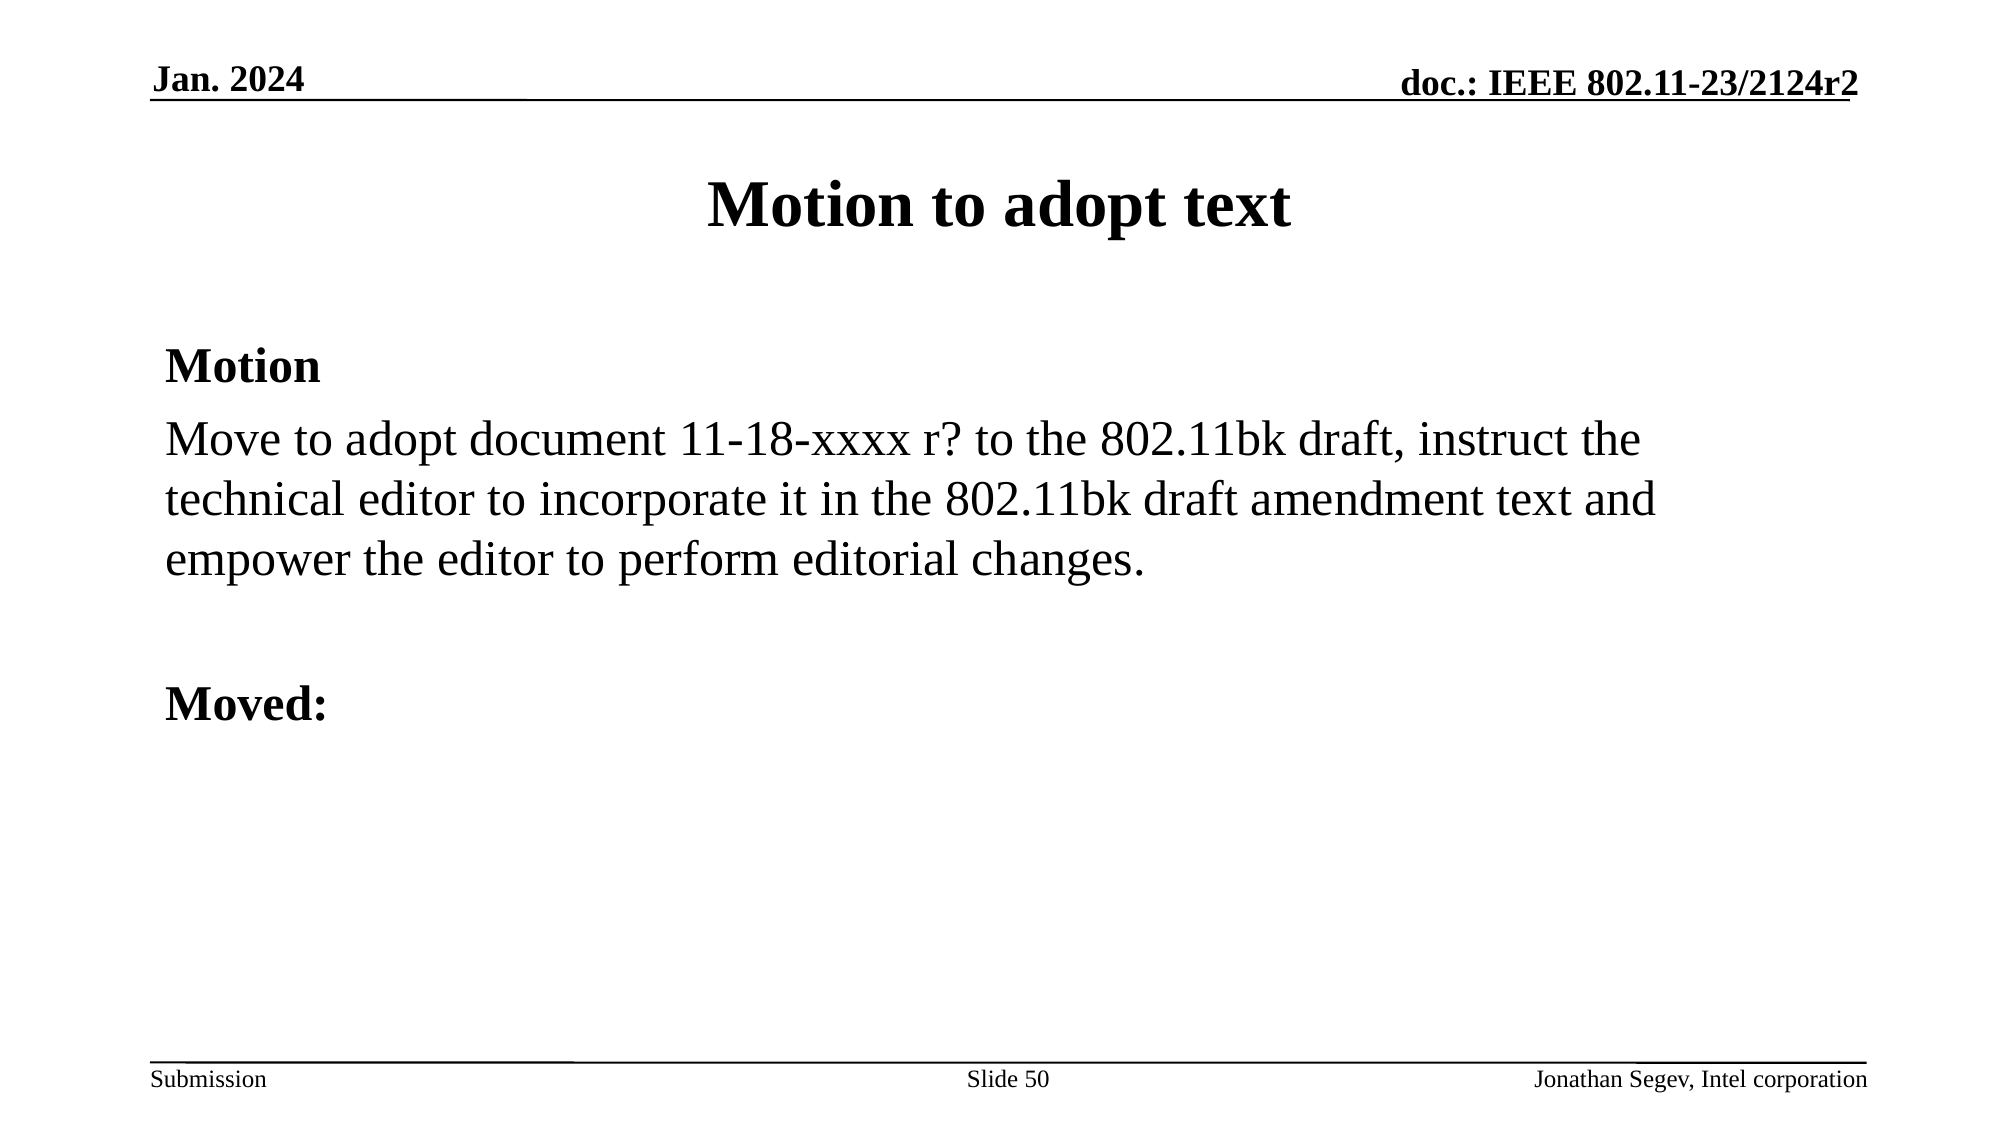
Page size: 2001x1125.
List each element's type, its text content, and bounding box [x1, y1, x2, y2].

list Motion Move to adopt document 11-18-xxxx r? to the 802.11bk draft, instruct the technical editor to incorporate it in the 802.11bk draft amendment text and empower the editor to perform editorial changes. Moved: [149, 324, 1850, 1000]
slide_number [152, 54, 563, 100]
title Motion to adopt text [149, 112, 1850, 288]
footer Jonathan Segev, Intel corporation [1171, 1061, 1869, 1093]
slide_number Slide 50 [950, 1061, 1067, 1123]
